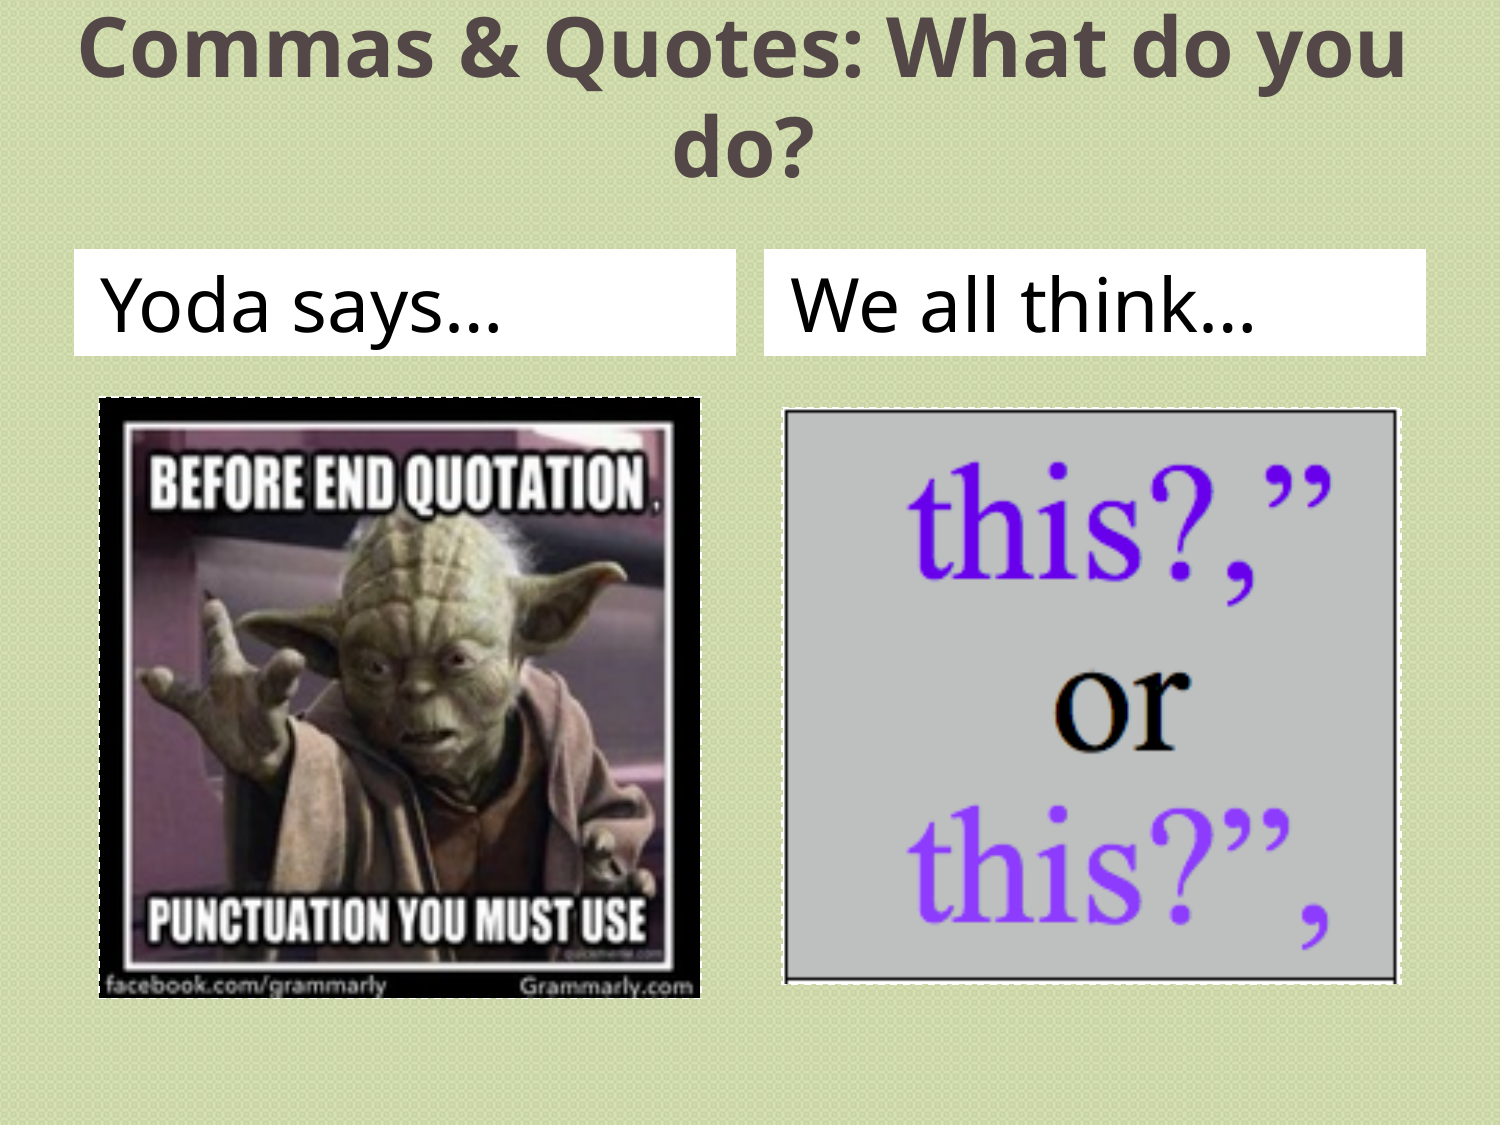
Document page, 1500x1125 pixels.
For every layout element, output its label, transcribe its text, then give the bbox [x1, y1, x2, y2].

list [782, 407, 1401, 984]
list Yoda says… [74, 249, 736, 356]
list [99, 397, 701, 998]
title Commas & Quotes: What do you do? [0, 0, 1488, 188]
list We all think… [764, 249, 1426, 356]
